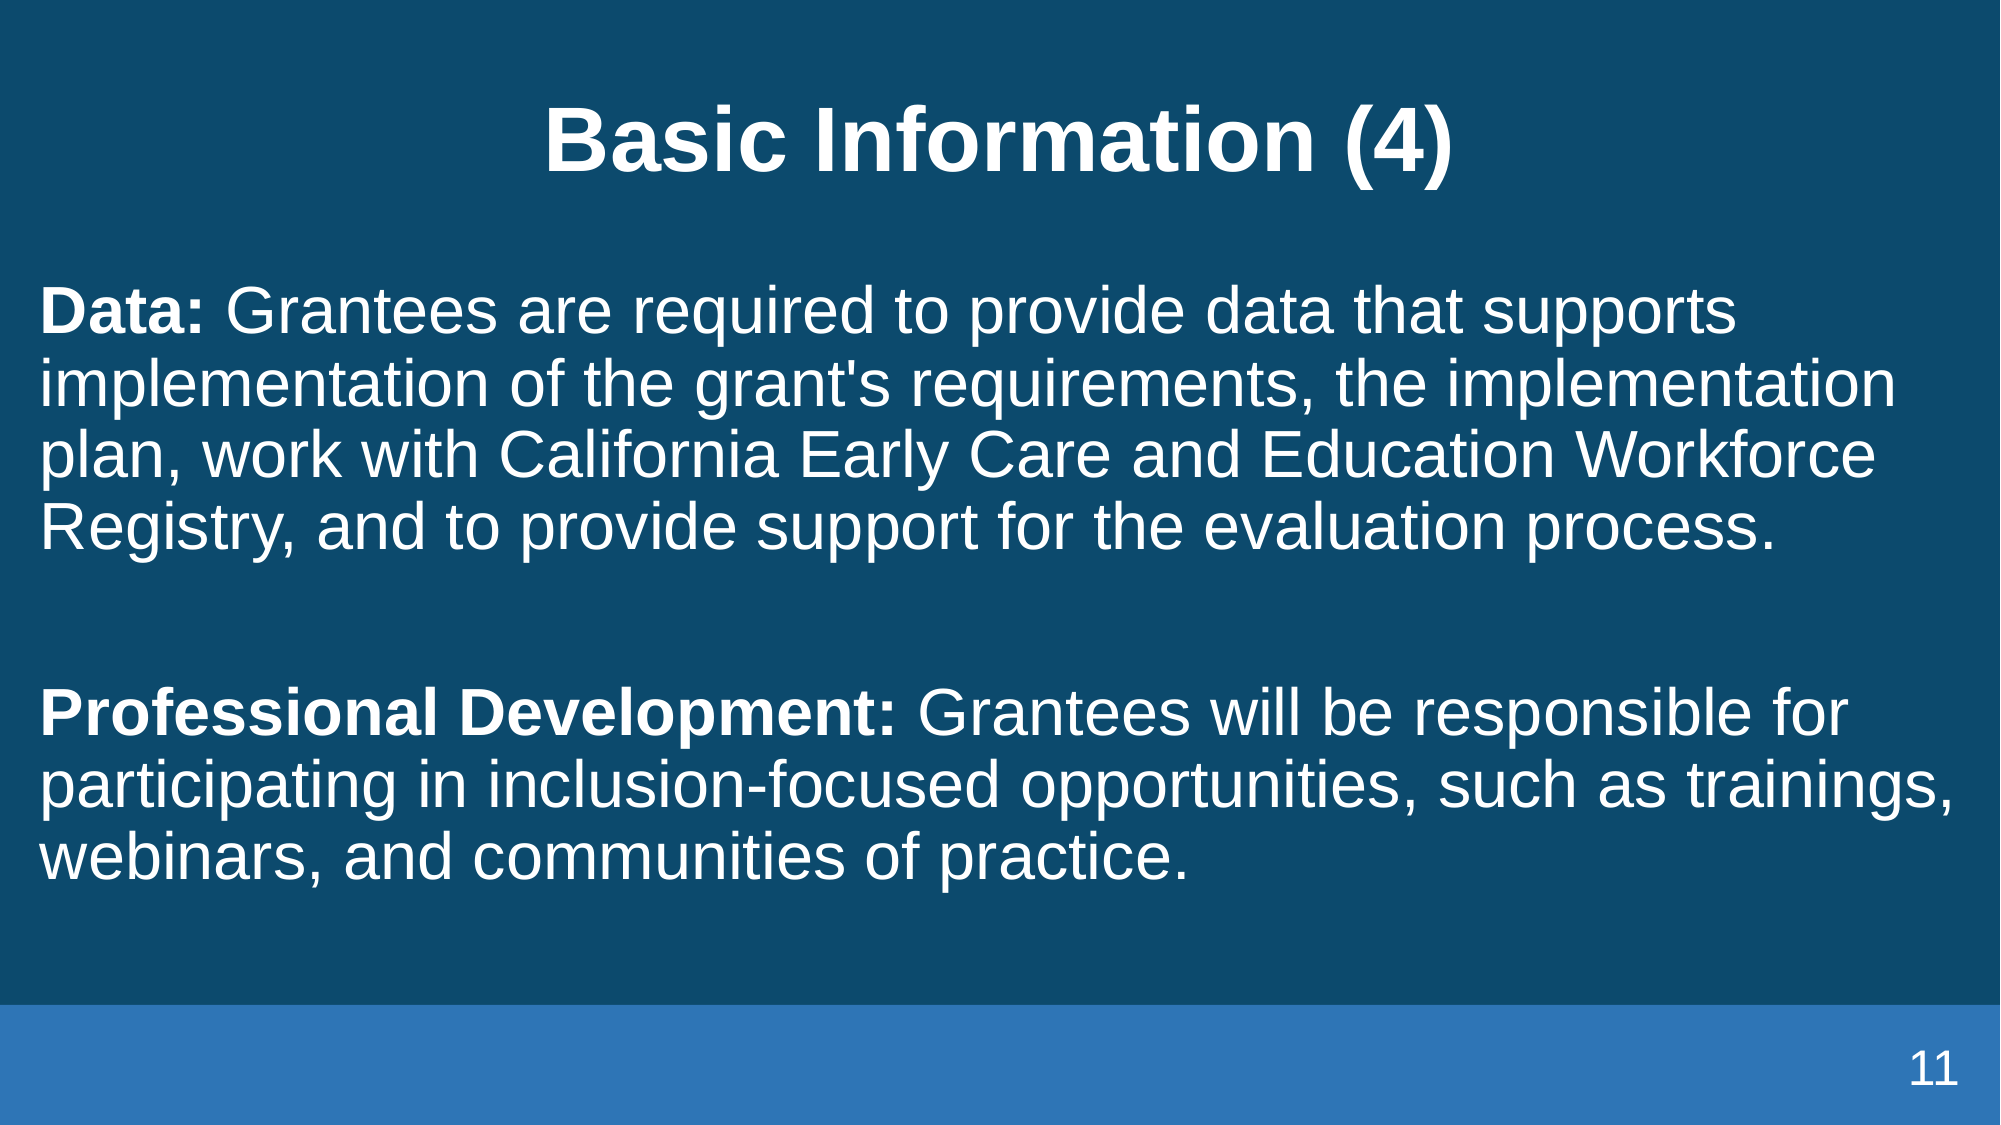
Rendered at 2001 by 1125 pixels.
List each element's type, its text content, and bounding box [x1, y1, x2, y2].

title Basic Information (4) [24, 33, 1975, 251]
slide_number 11 [1524, 1035, 1975, 1095]
list Data: Grantees are required to provide data that supports implementation of the grant's requirements, the implementation plan, work with California Early Care and Education Workforce Registry, and to provide support for the evaluation process. Professional Development: Grantees will be responsible for participating in inclusion-focused opportunities, such as trainings, webinars, and communities of practice. [24, 268, 1975, 995]
